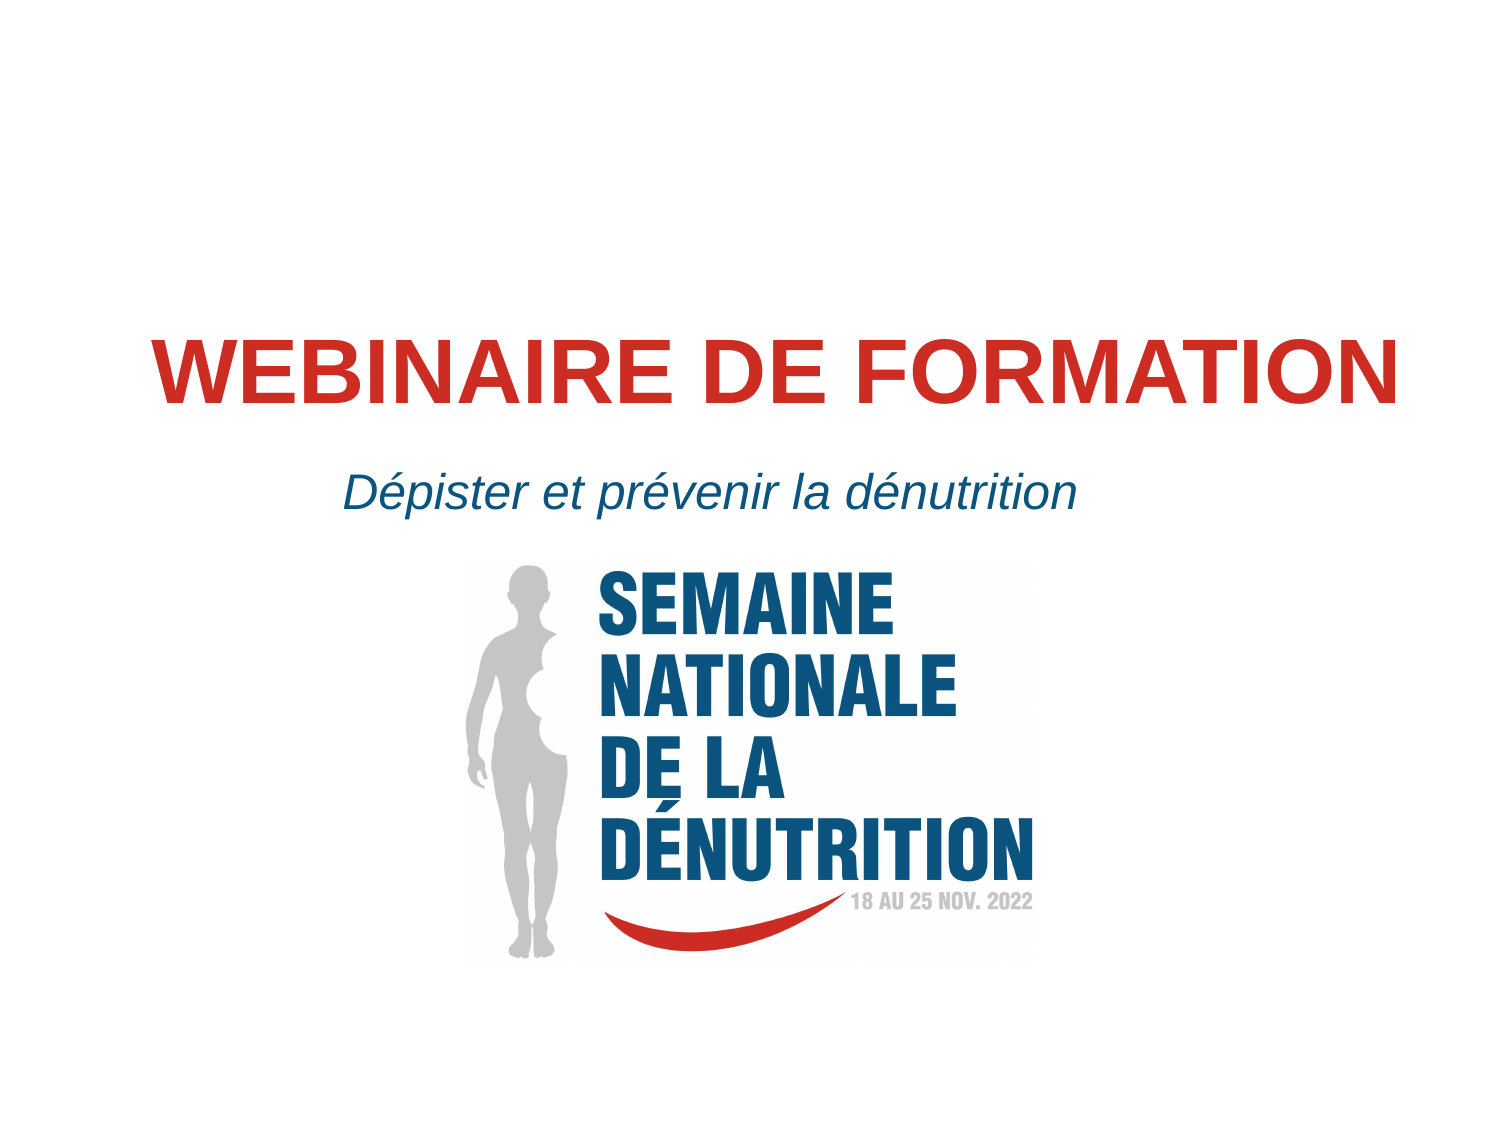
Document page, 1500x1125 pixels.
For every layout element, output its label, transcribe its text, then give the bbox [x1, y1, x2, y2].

text_box Dépister et prévenir la dénutrition [327, 451, 1389, 527]
text_box WEBINAIRE DE FORMATION [136, 304, 1500, 429]
picture [462, 562, 1038, 964]
